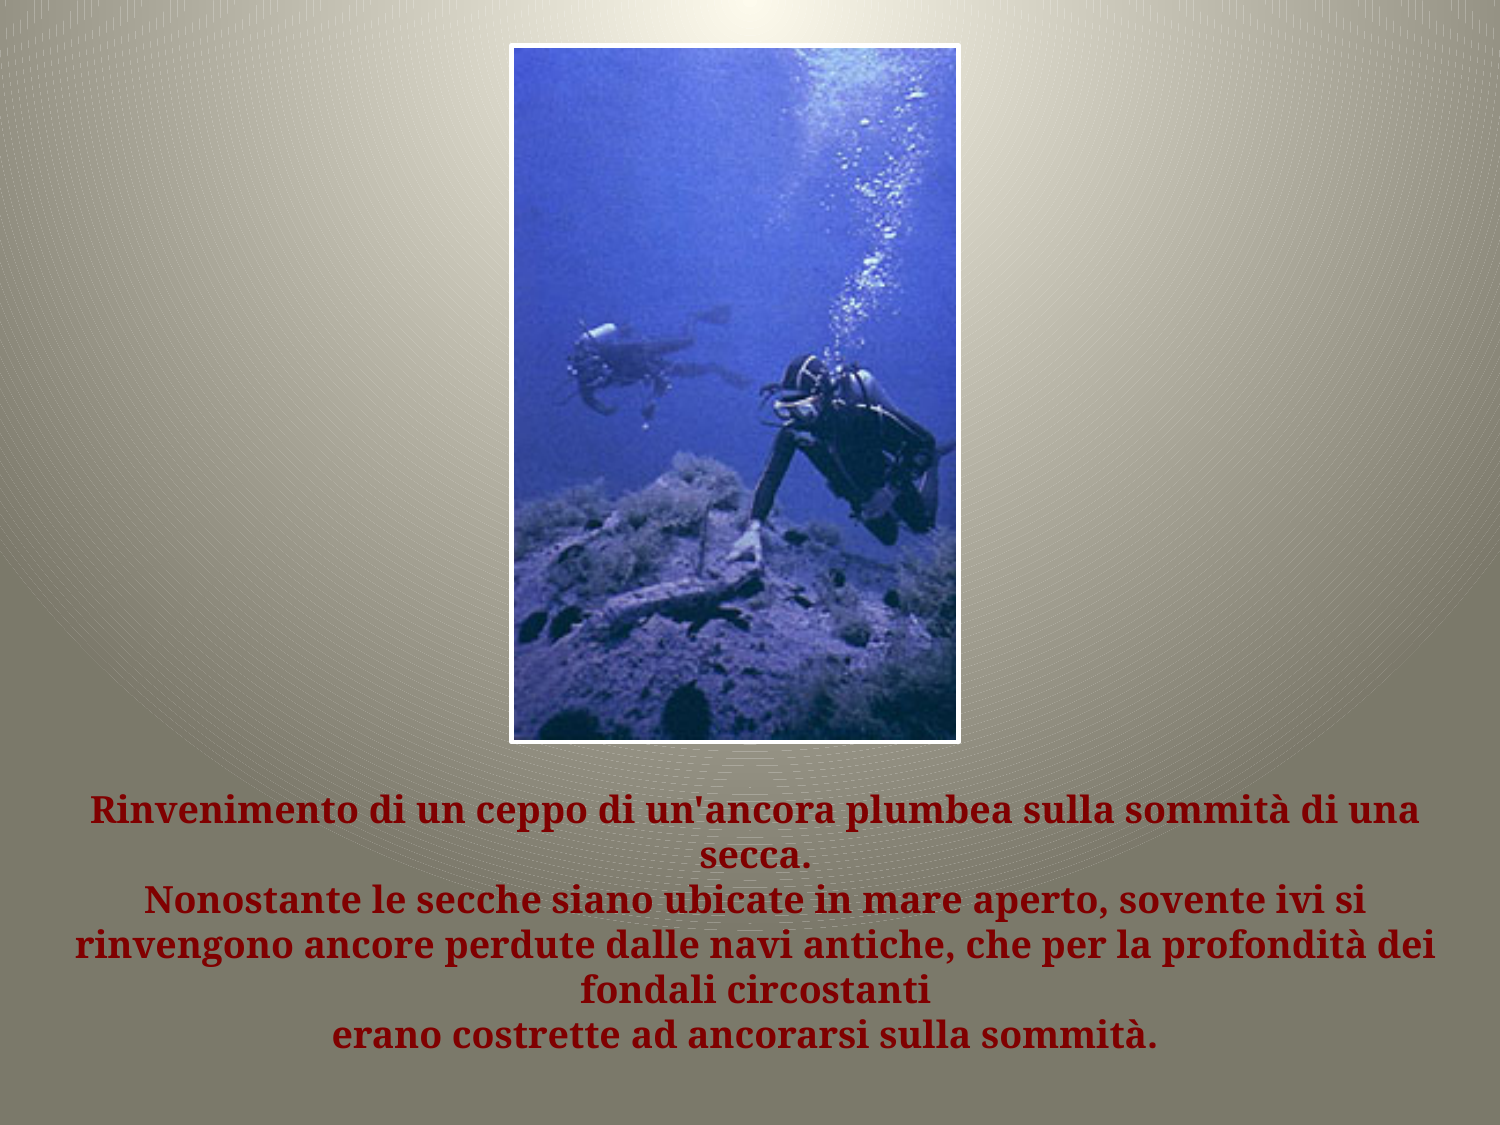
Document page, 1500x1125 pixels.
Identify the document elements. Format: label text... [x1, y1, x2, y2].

text_box Rinvenimento di un ceppo di un'ancora plumbea sulla sommità di una secca. Nonostante le secche siano ubicate in mare aperto, sovente ivi si rinvengono ancore perdute dalle navi antiche, che per la profondità dei fondali circostanti erano costrette ad ancorarsi sulla sommità. [41, 778, 1471, 1064]
picture [513, 47, 957, 740]
